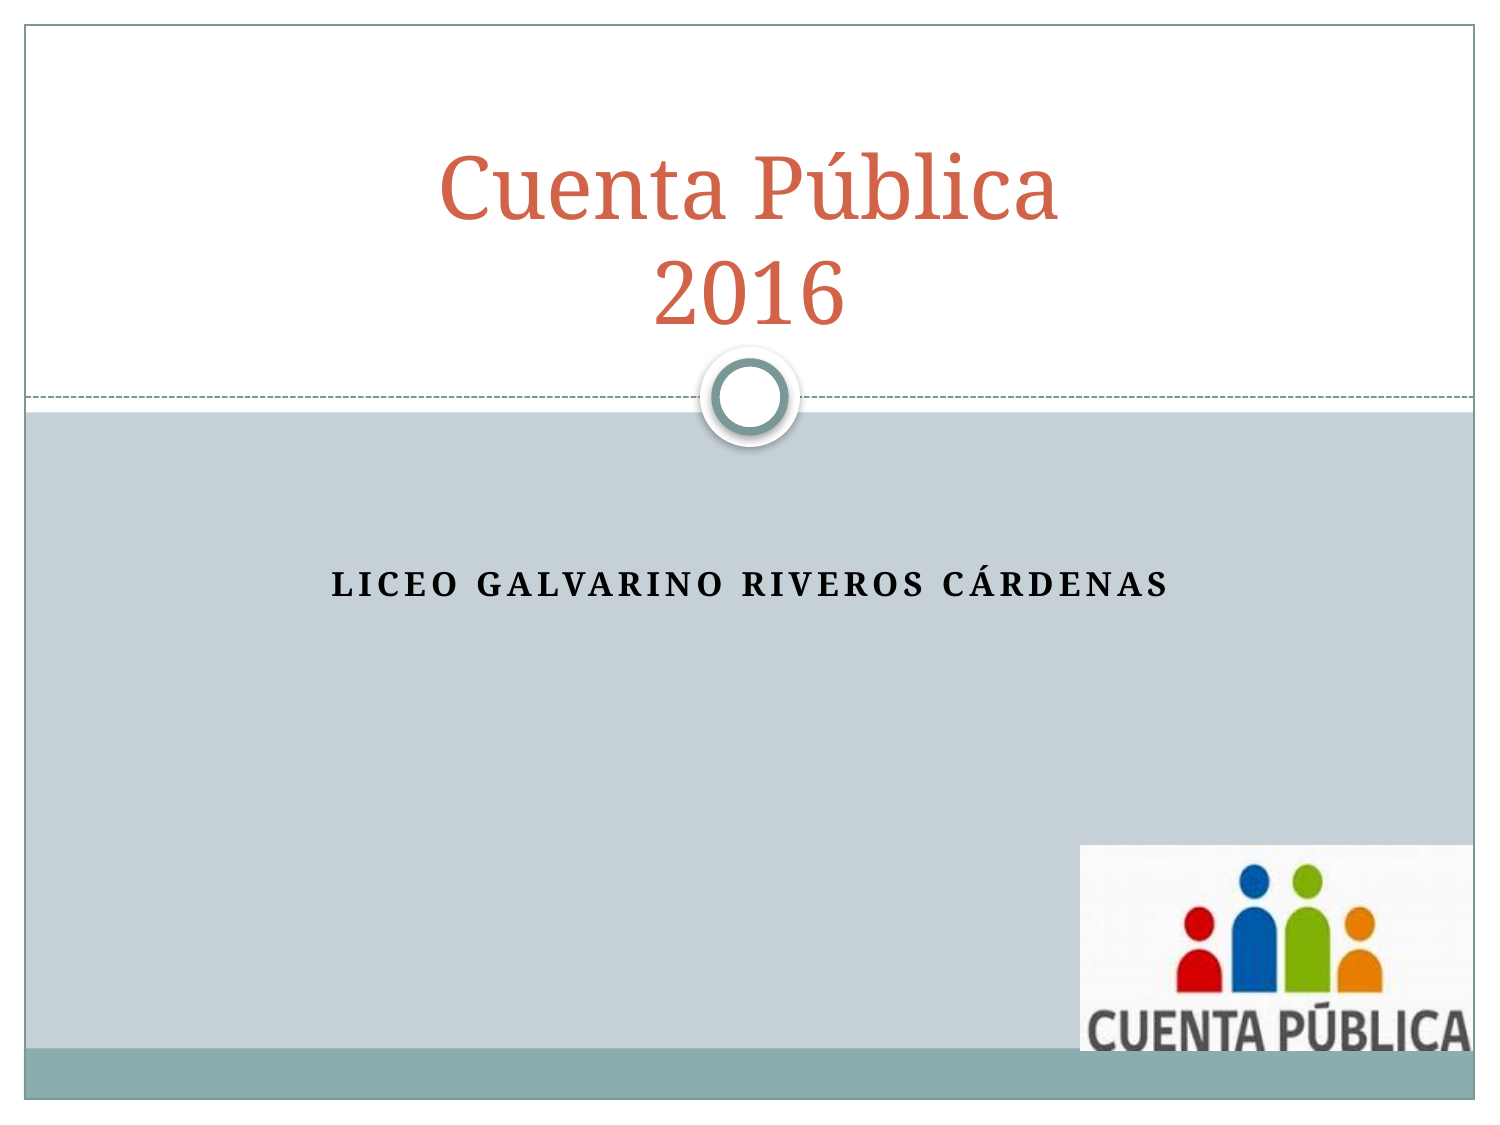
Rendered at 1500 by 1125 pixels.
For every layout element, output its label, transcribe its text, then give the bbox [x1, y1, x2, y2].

subtitle Liceo Galvarino Riveros Cárdenas [225, 462, 1275, 750]
title Cuenta Pública 2016 [112, 62, 1388, 350]
picture [1080, 845, 1474, 1051]
